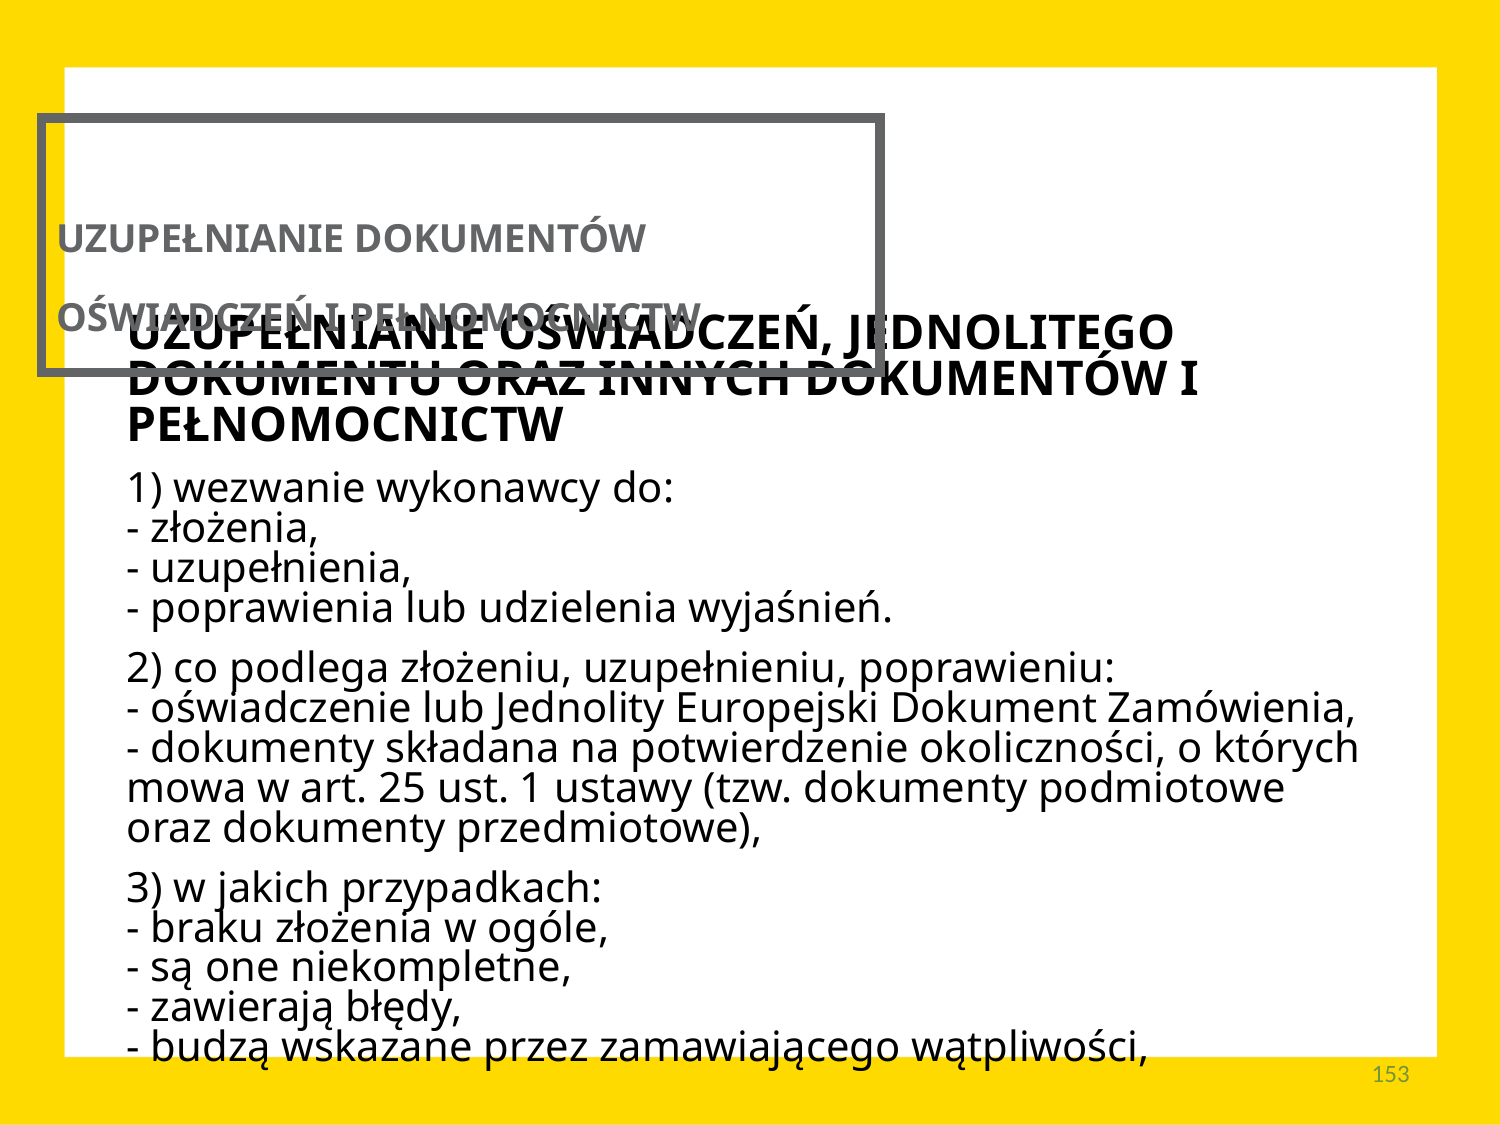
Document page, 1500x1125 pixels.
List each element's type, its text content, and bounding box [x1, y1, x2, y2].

text_box UZUPEŁNIANIE DOKUMENTÓW OŚWIADCZEŃ I PEŁNOMOCNICTW [41, 117, 880, 373]
text_box UZUPEŁNIANIE OŚWIADCZEŃ, JEDNOLITEGO DOKUMENTU ORAZ INNYCH DOKUMENTÓW I PEŁNOMOCNICTW 1) wezwanie wykonawcy do: - złożenia, - uzupełnienia, - poprawienia lub udzielenia wyjaśnień. 2) co podlega złożeniu, uzupełnieniu, poprawieniu: - oświadczenie lub Jednolity Europejski Dokument Zamówienia, - dokumenty składana na potwierdzenie okoliczności, o których mowa w art. 25 ust. 1 ustawy (tzw. dokumenty podmiotowe oraz dokumenty przedmiotowe), 3) w jakich przypadkach: - braku złożenia w ogóle, - są one niekompletne, - zawierają błędy, - budzą wskazane przez zamawiającego wątpliwości, [112, 305, 1376, 1078]
picture [0, 0, 1500, 1125]
slide_number 153 [1074, 1042, 1425, 1103]
